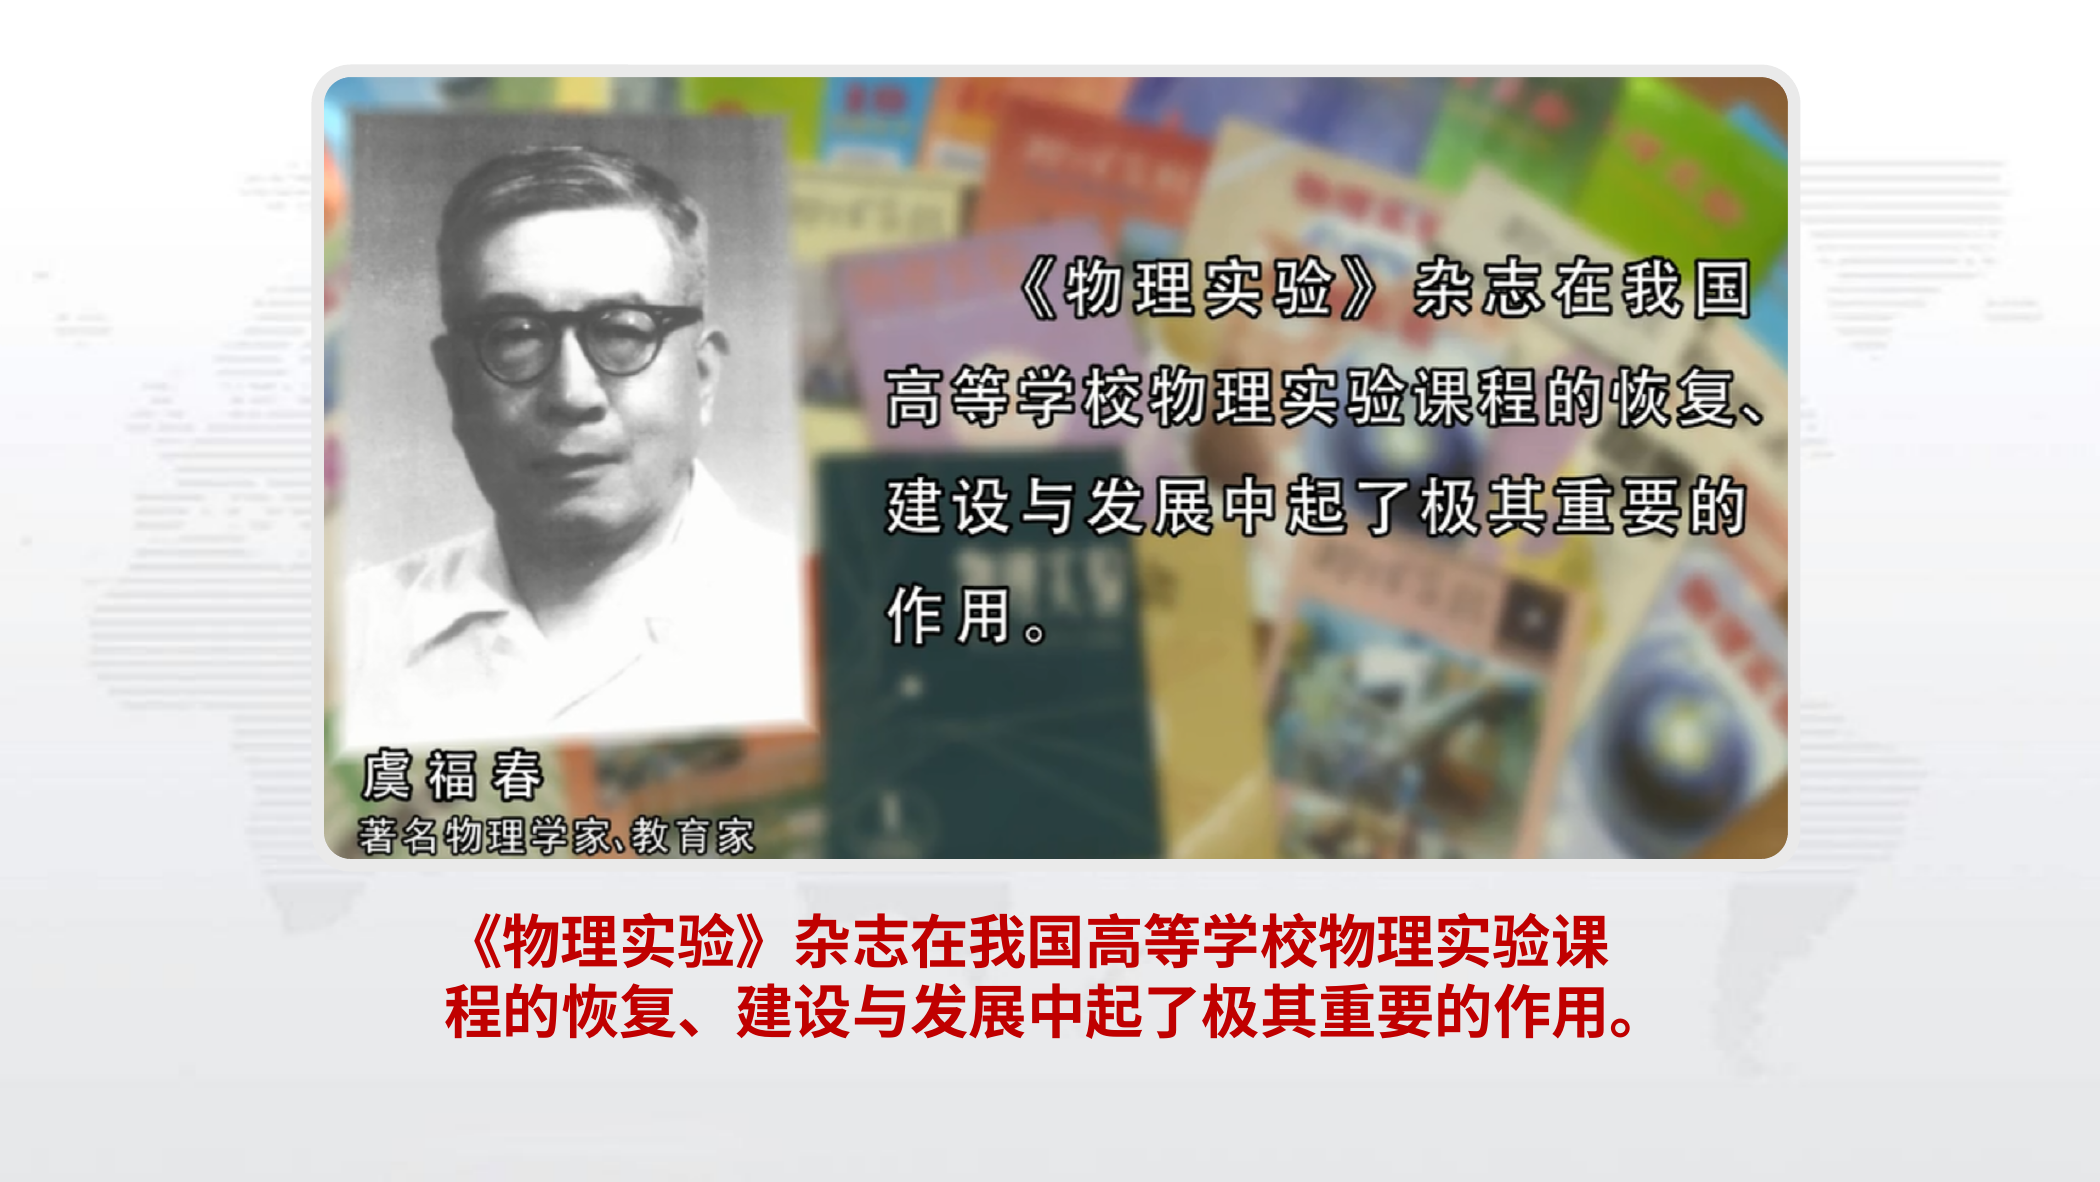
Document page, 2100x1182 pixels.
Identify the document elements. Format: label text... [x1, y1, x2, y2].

text_box 《物理实验》杂志在我国高等学校物理实验课程的恢复、建设与发展中起了极其重要的作用。 [429, 897, 1682, 1053]
picture [0, 0, 2100, 1182]
